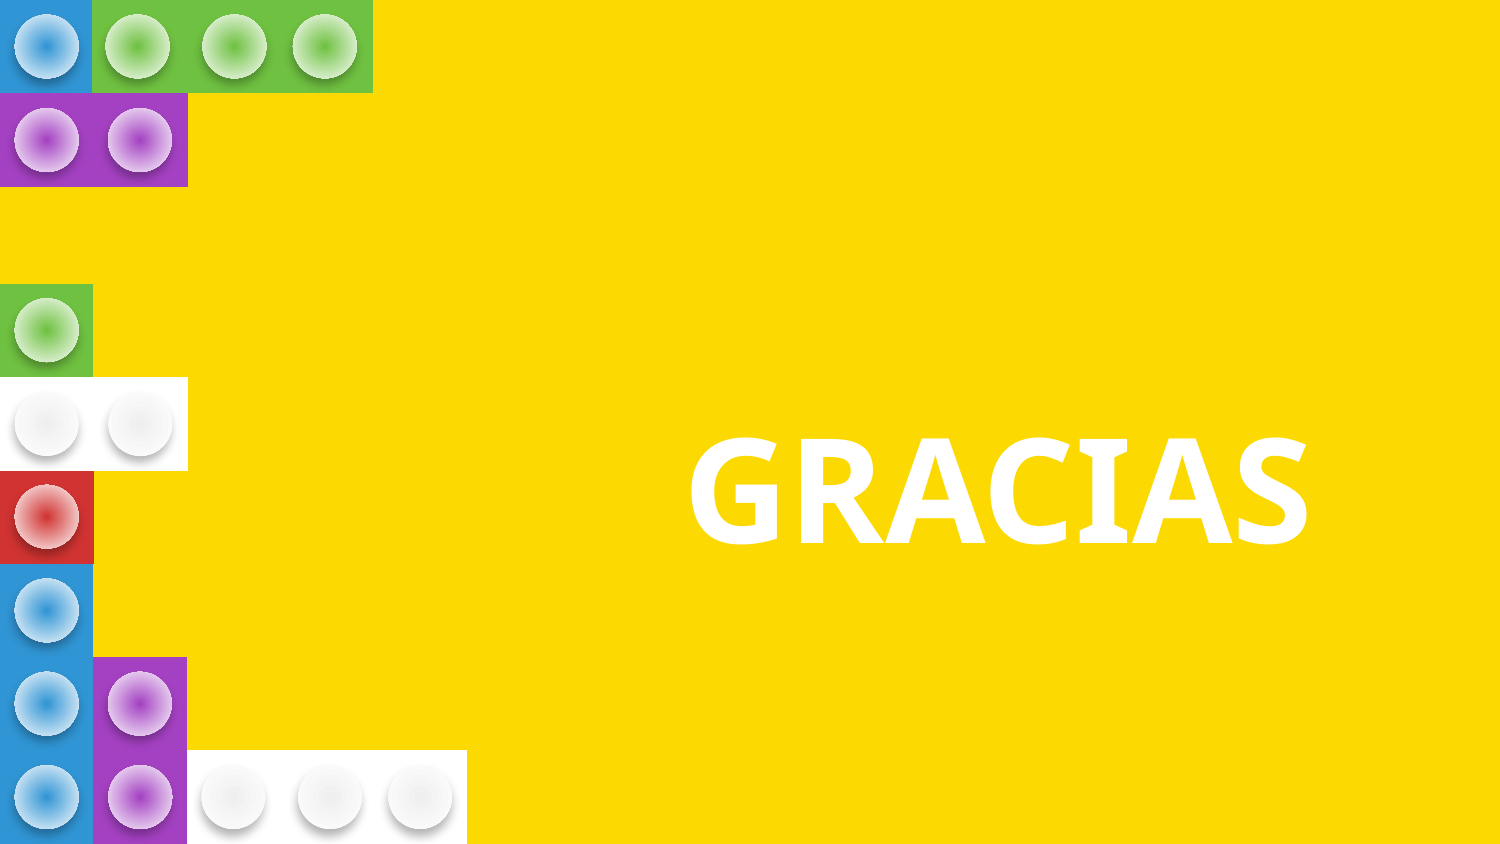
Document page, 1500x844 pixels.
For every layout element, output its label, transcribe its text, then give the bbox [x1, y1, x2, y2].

title GRACIAS [608, 399, 1389, 572]
